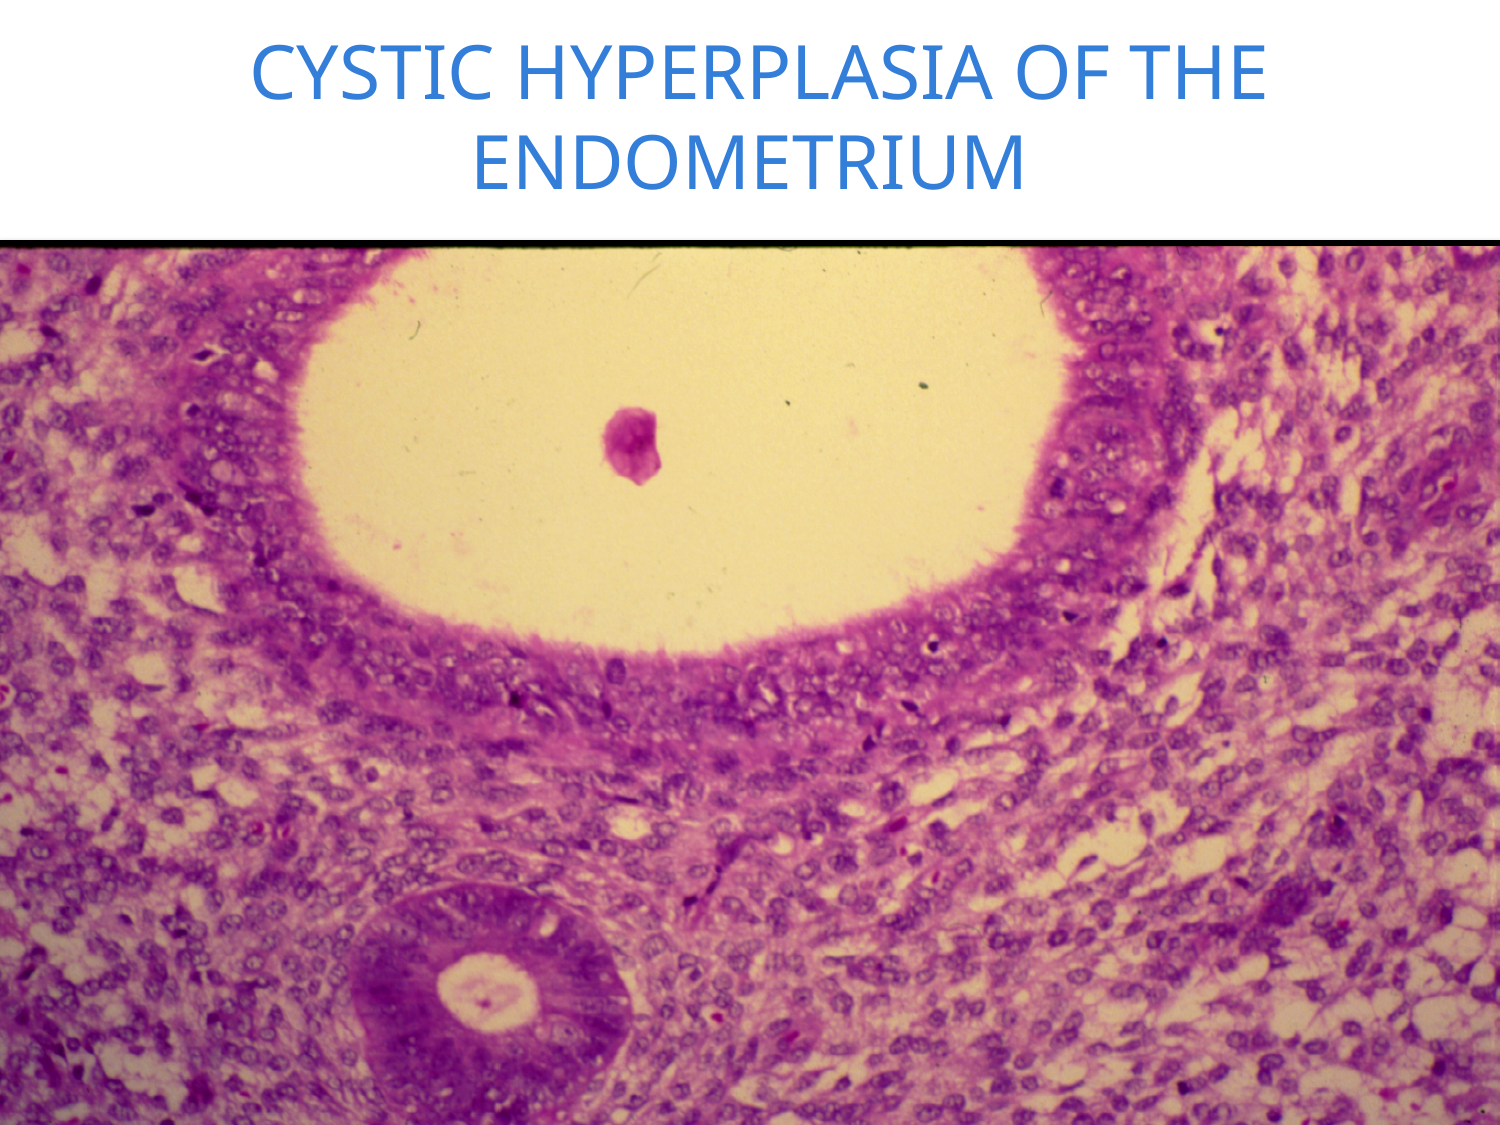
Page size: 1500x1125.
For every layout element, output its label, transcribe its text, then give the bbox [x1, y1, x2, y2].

picture [0, 245, 1500, 1125]
title CYSTIC HYPERPLASIA OF THE ENDOMETRIUM [0, 0, 1500, 231]
